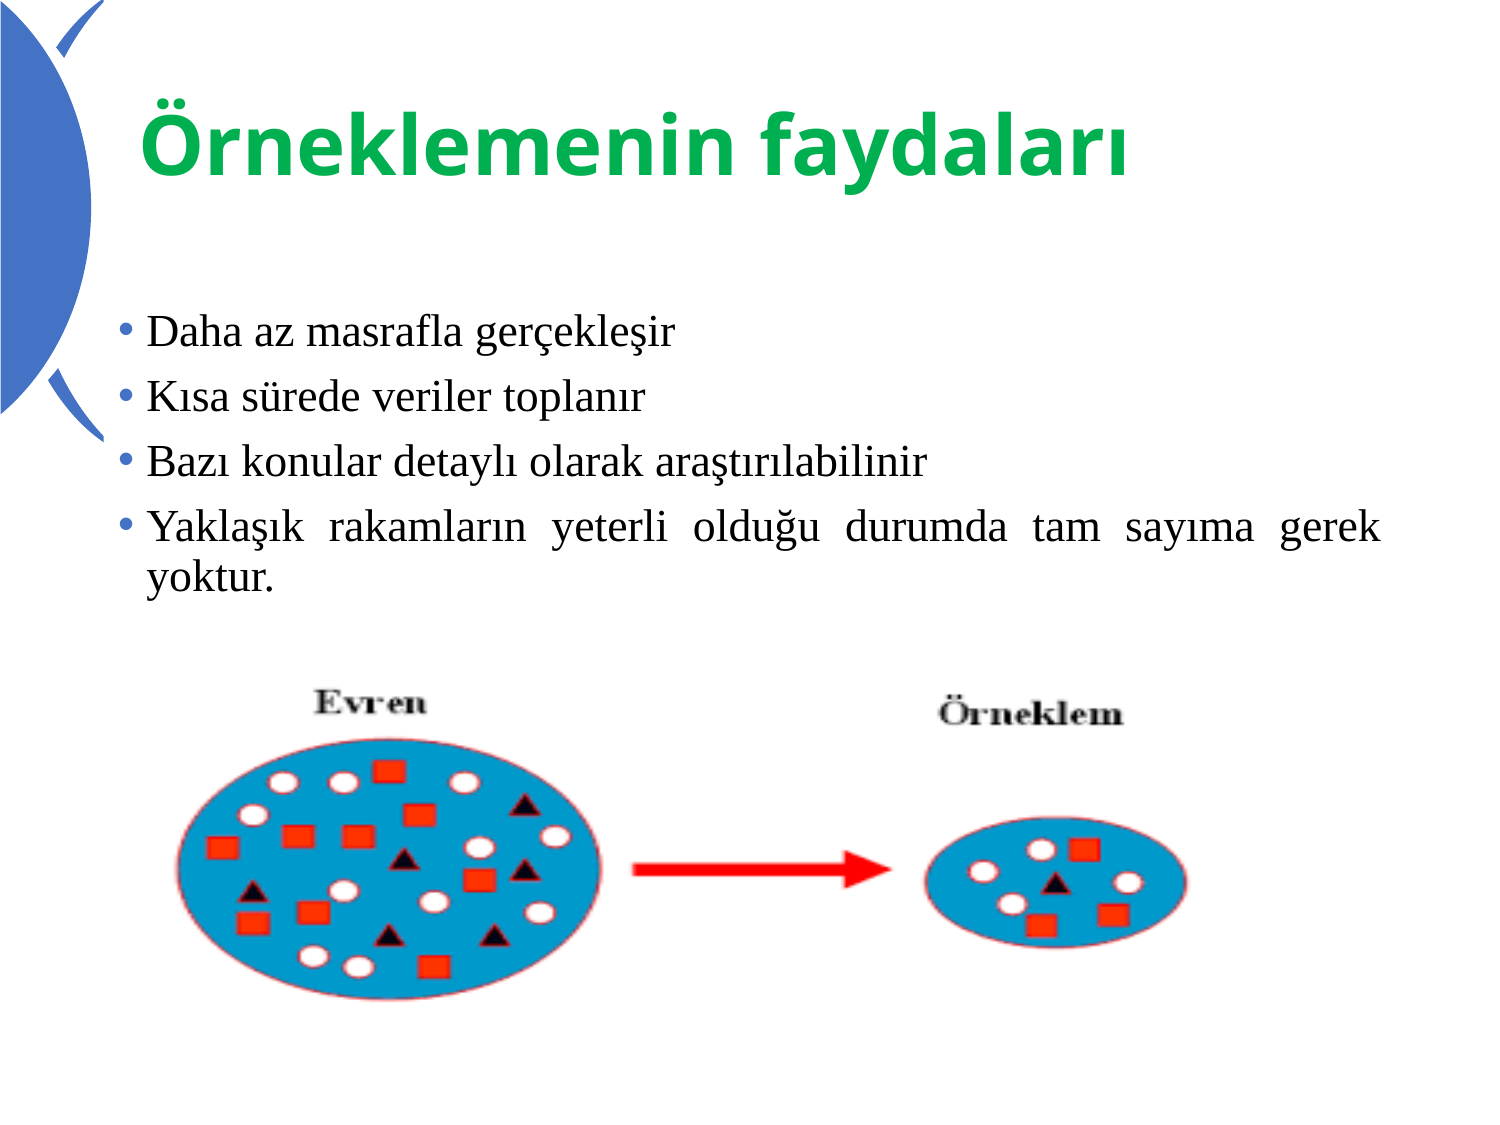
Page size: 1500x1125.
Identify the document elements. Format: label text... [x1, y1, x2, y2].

list Daha az masrafla gerçekleşir Kısa sürede veriler toplanır Bazı konular detaylı olarak araştırılabilinir Yaklaşık rakamların yeterli olduğu durumda tam sayıma gerek yoktur. [103, 299, 1397, 1014]
title Örneklemenin faydaları [106, 54, 1164, 243]
picture [159, 658, 1251, 1014]
